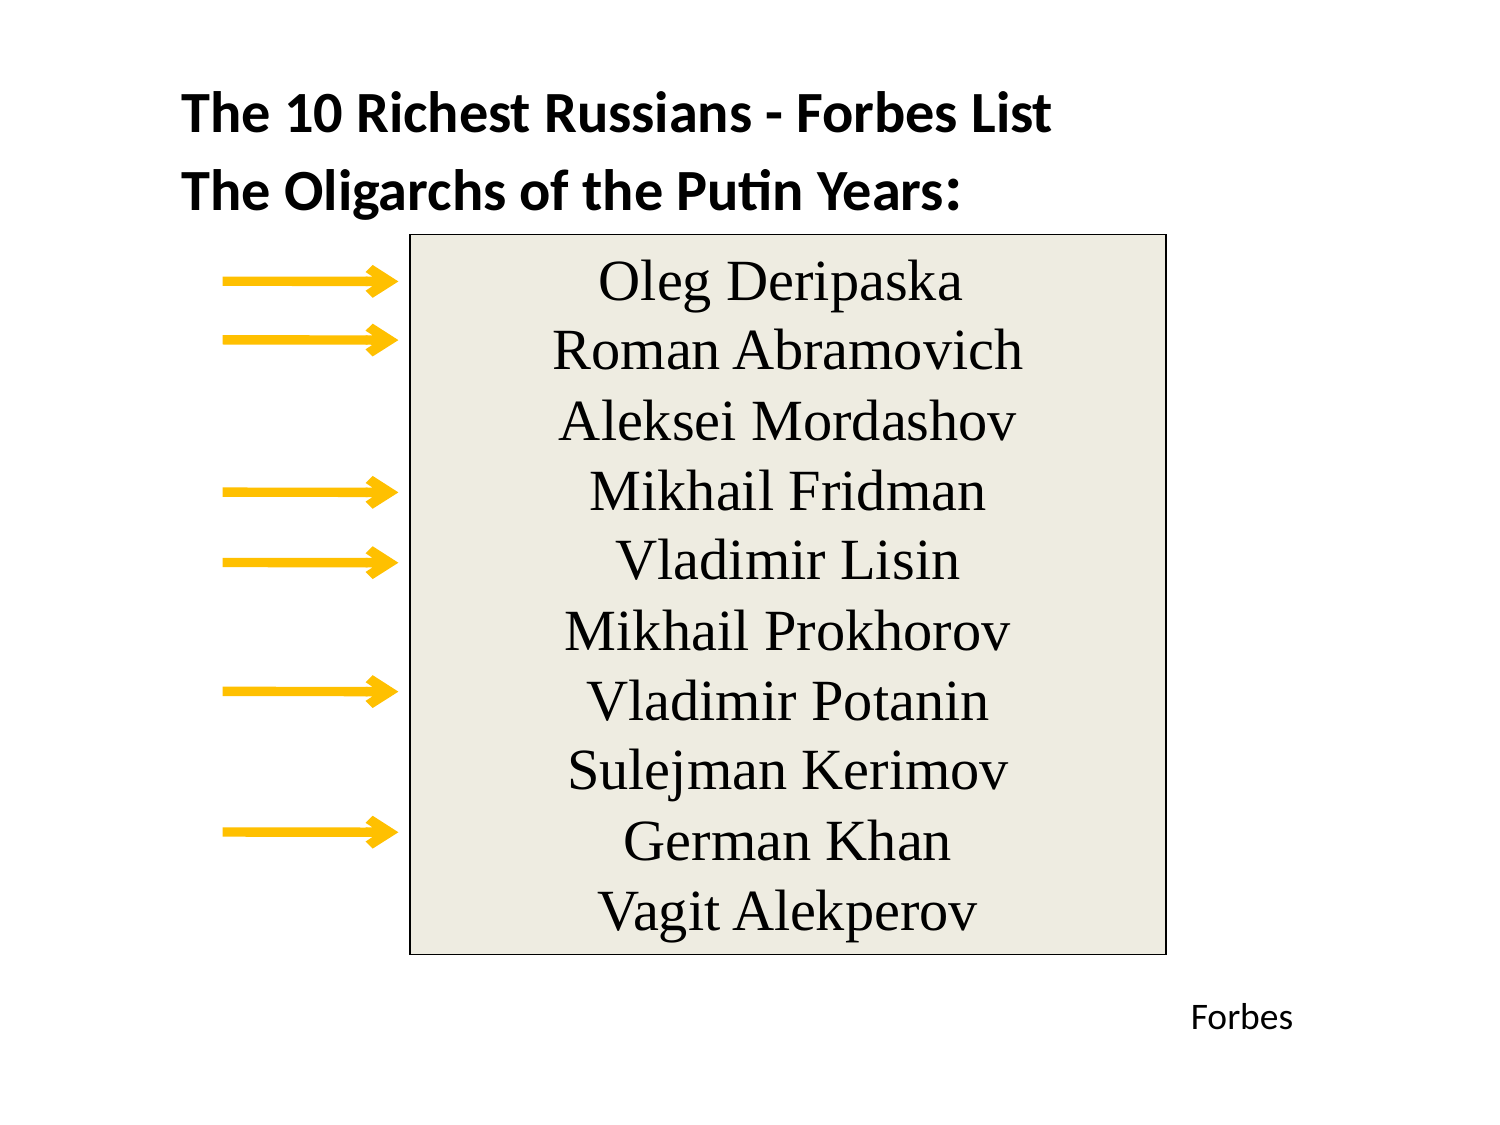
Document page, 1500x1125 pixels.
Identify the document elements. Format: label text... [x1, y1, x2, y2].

text_box The 10 Richest Russians - Forbes List The Oligarchs of the Putin Years: [167, 66, 1069, 232]
text_box Forbes [1176, 984, 1309, 1045]
text_box Oleg Deripaska Roman Abramovich Aleksei Mordashov Mikhail Fridman Vladimir Lisin Mikhail Prokhorov Vladimir Potanin Sulejman Kerimov German Khan Vagit Alekperov [410, 234, 1167, 955]
